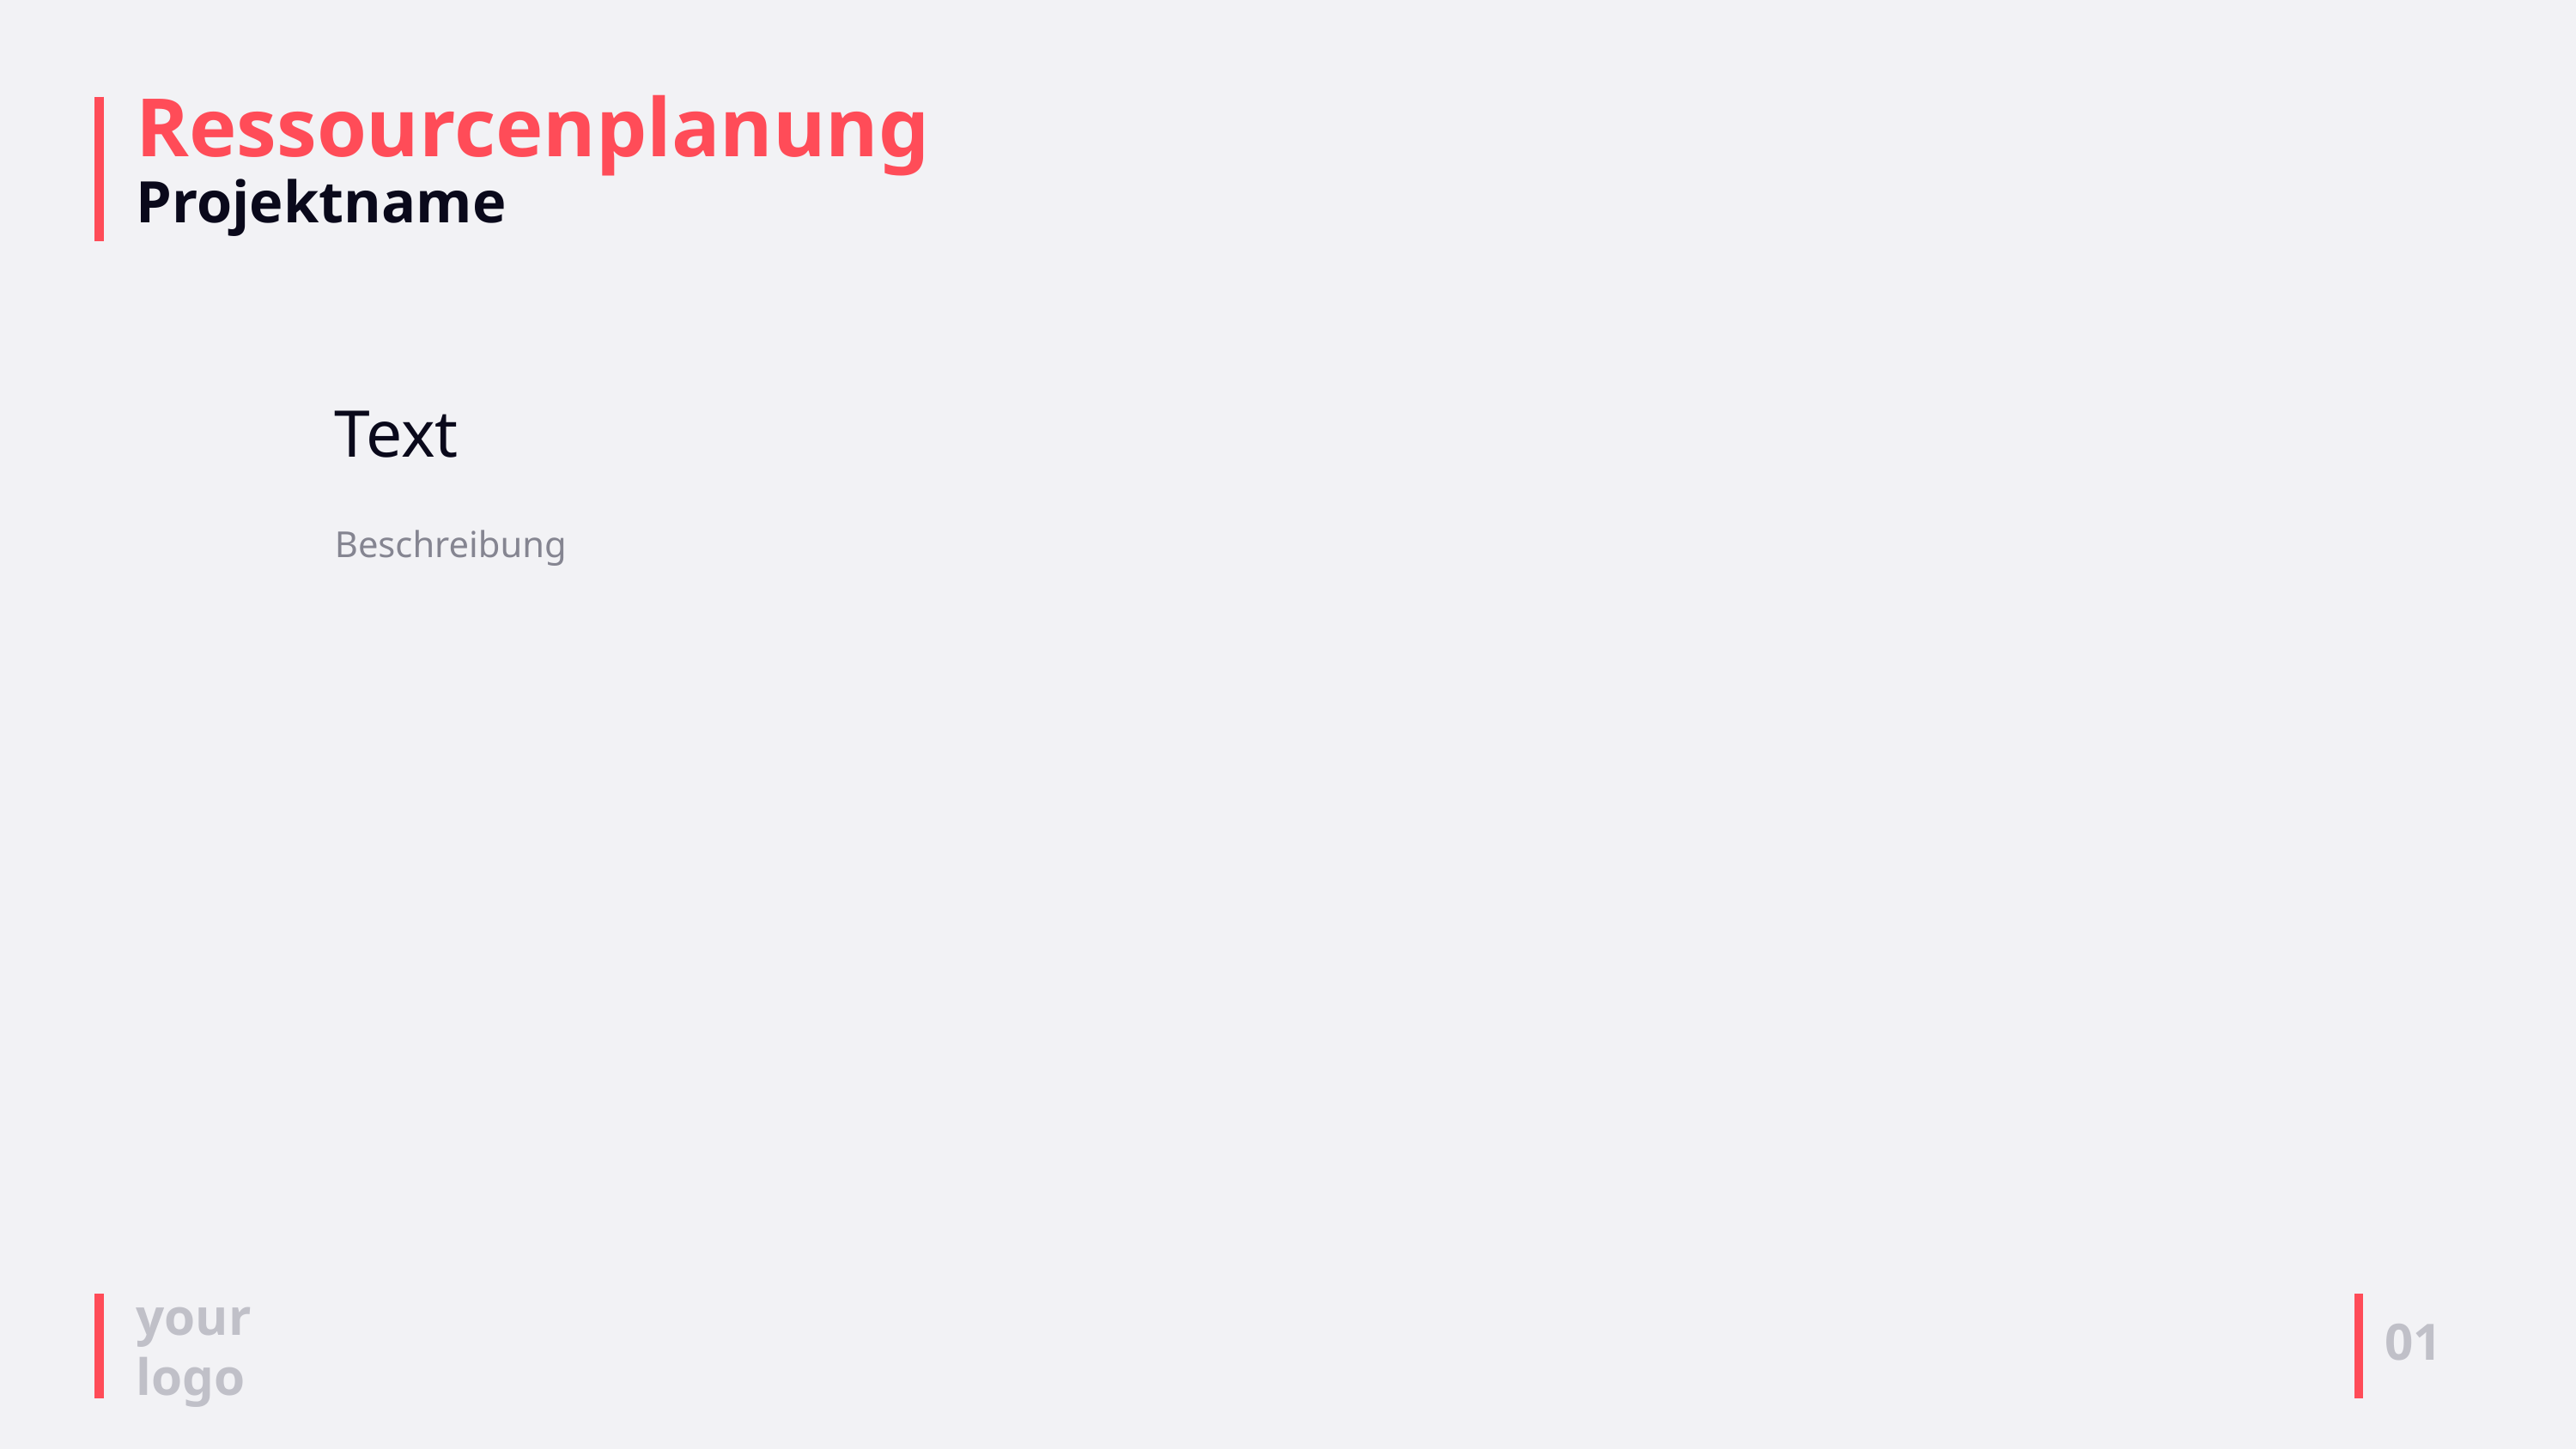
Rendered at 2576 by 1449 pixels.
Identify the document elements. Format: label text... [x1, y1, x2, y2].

slide_number 01 [2372, 1303, 2576, 1378]
text_box Text [321, 385, 2447, 476]
title Ressourcenplanung Projektname [123, 80, 1052, 244]
text_box Beschreibung [321, 515, 2254, 571]
